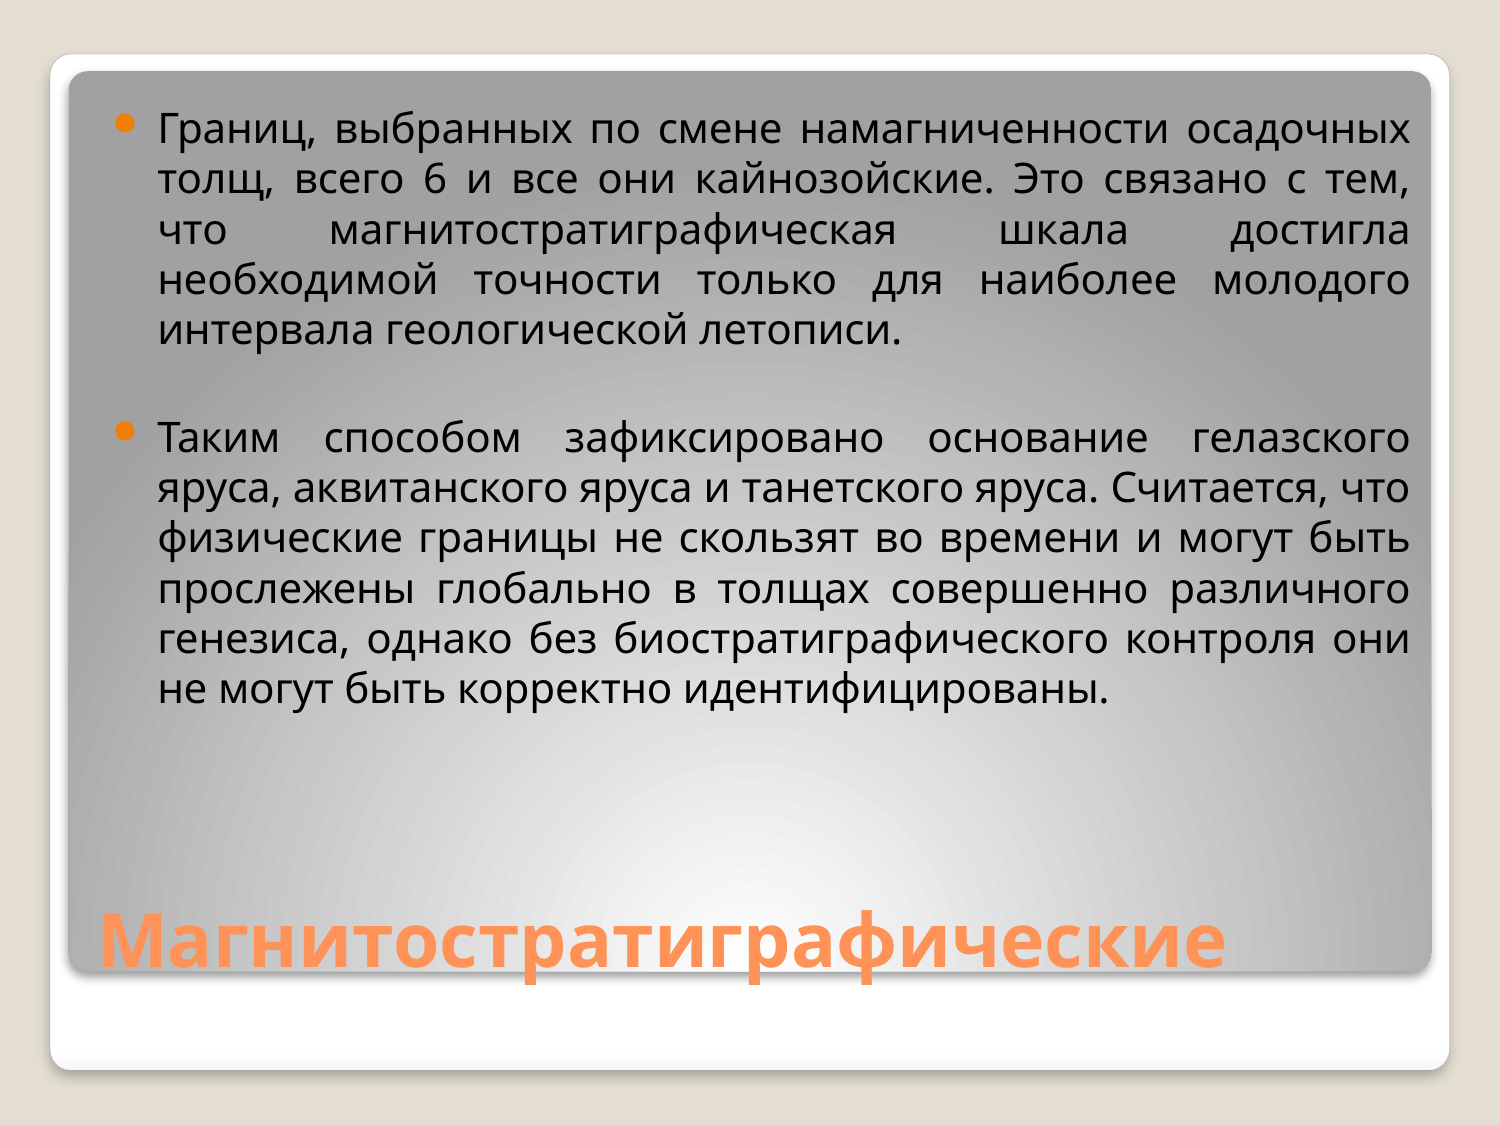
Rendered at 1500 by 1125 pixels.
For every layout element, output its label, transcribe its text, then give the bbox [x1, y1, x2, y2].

title Магнитостратиграфические [82, 817, 1425, 990]
list Границ, выбранных по смене намагниченности осадочных толщ, всего 6 и все они кайнозойские. Это связано с тем, что магнитостратиграфическая шкала достигла необходимой точности только для наиболее молодого интервала геологической летописи. Таким способом зафиксировано основание гелазского яруса, аквитанского яруса и танетского яруса. Считается, что физические границы не скользят во времени и могут быть прослежены глобально в толщах совершенно различного генезиса, однако без биостратиграфического контроля они не могут быть корректно идентифицированы. [82, 86, 1425, 774]
